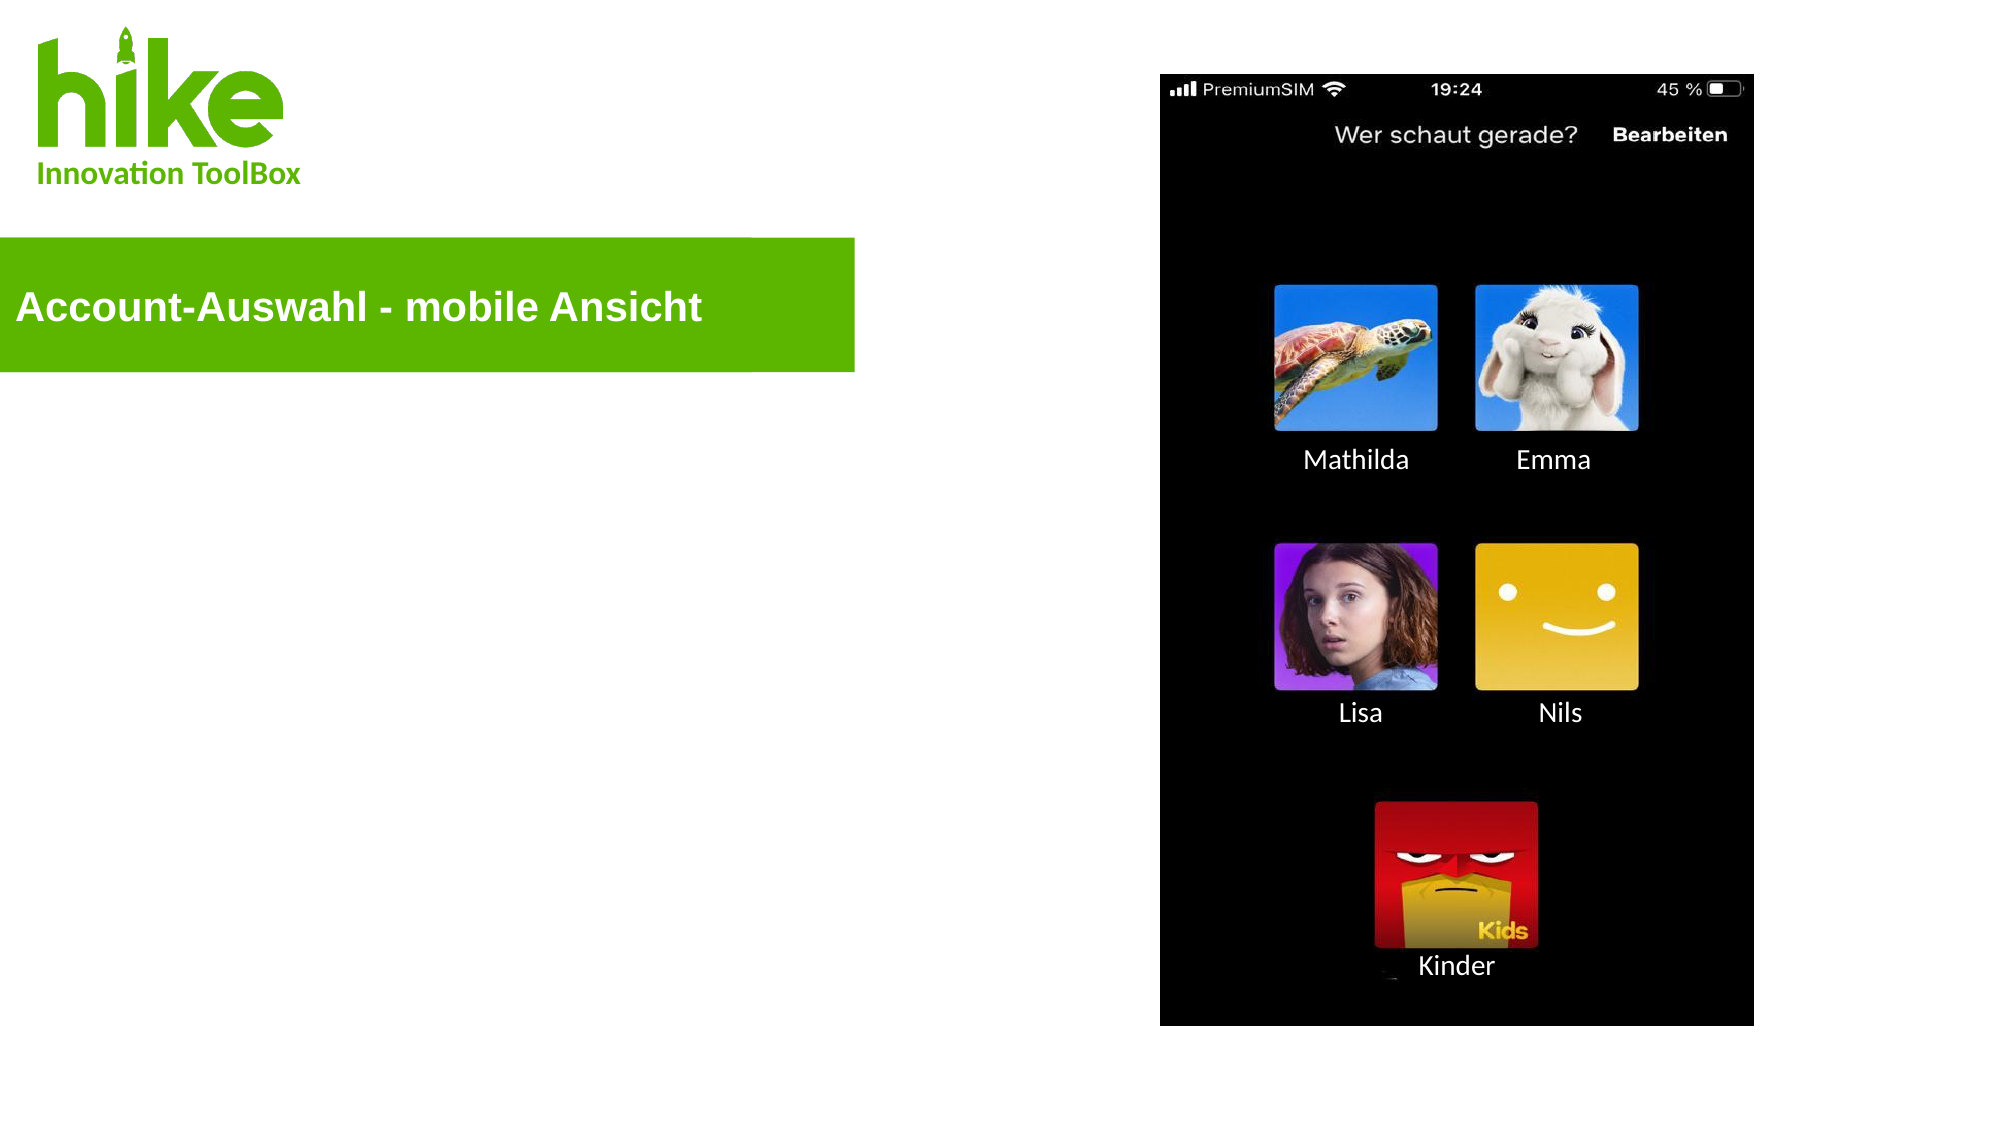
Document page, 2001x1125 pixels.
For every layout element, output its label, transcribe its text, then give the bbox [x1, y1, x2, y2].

text_box Innovation ToolBox [21, 143, 353, 199]
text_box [1159, 73, 1754, 1026]
picture [38, 0, 284, 153]
text_box Account-Auswahl - mobile Ansicht [0, 237, 855, 373]
